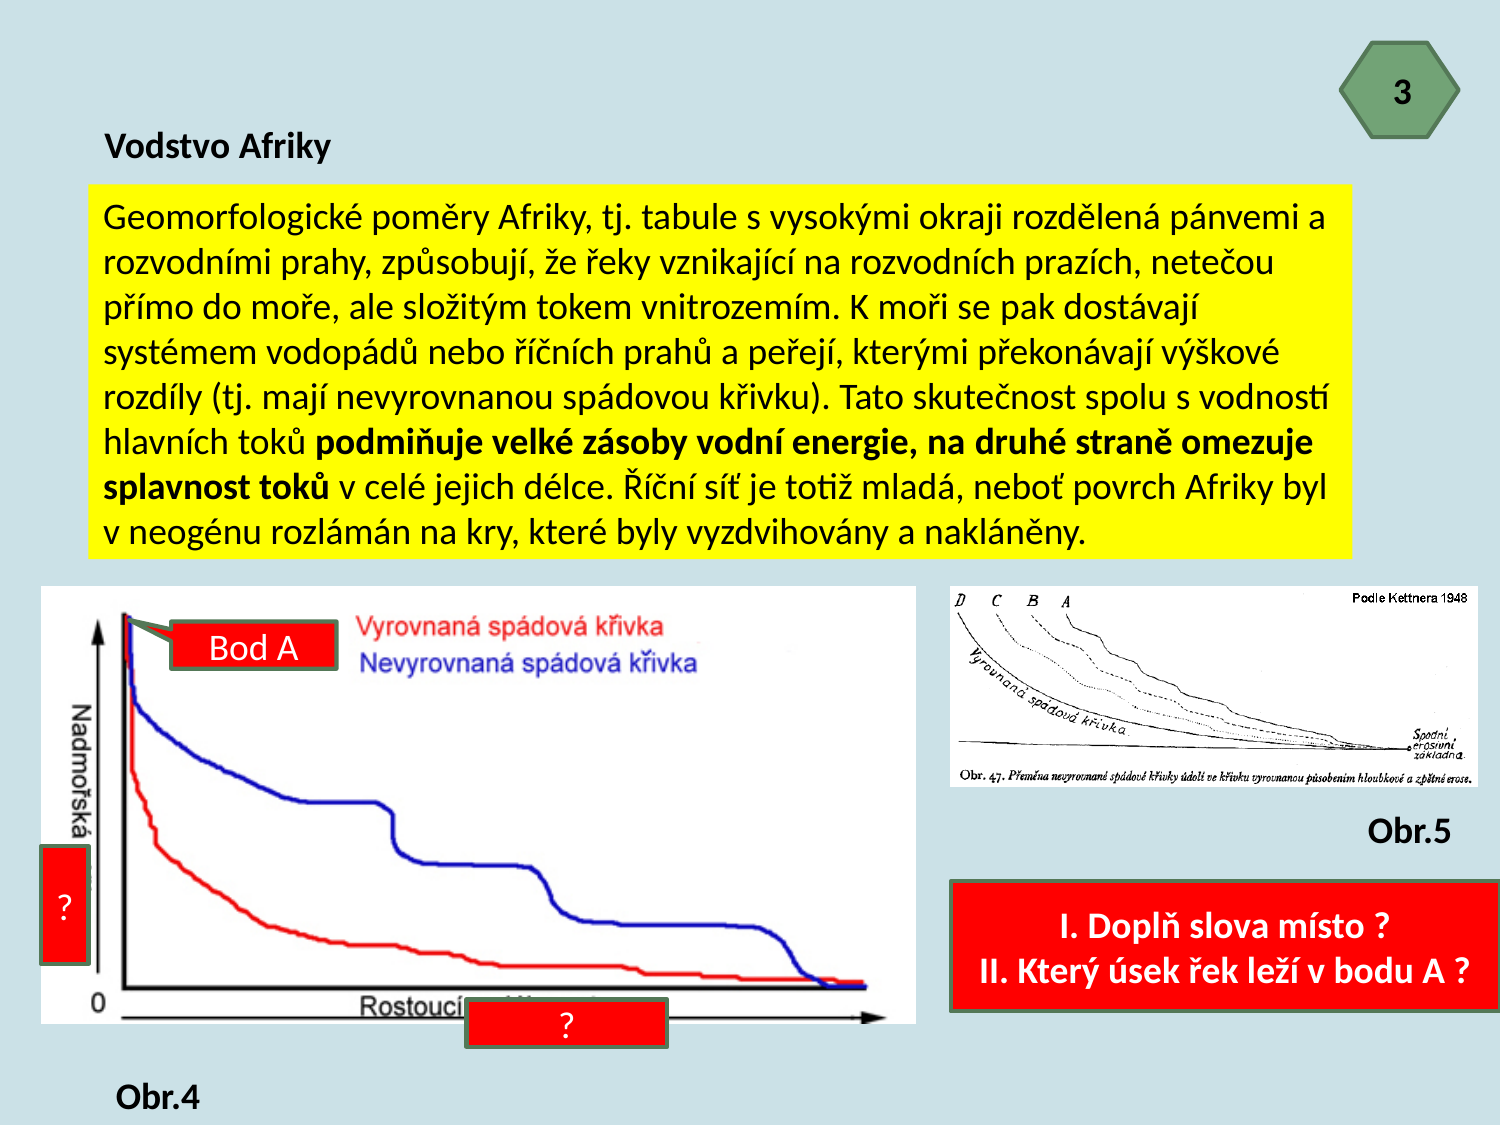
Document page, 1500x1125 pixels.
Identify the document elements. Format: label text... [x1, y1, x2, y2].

text_box Obr.5 [1353, 798, 1468, 859]
text_box ? [464, 1032, 669, 1049]
text_box Vodstvo Afriky [89, 113, 347, 174]
picture [40, 585, 916, 1024]
text_box Geomorfologické poměry Afriky, tj. tabule s vysokými okraji rozdělená pánvemi a rozvodními prahy, způsobují, že řeky vznikající na rozvodních prazích, netečou přímo do moře, ale složitým tokem vnitrozemím. K moři se pak dostávají systémem vodopádů nebo říčních prahů a peřejí, kterými překonávají výškové rozdíly (tj. mají nevyrovnanou spádovou křivku). Tato skutečnost spolu s vodností hlavních toků podmiňuje velké zásoby vodní energie, na druhé straně omezuje splavnost toků v celé jejich délce. Říční síť je totiž mladá, neboť povrch Afriky byl v neogénu rozlámán na kry, které byly vyzdvihovány a nakláněny. [88, 184, 1353, 560]
text_box I. Doplň slova místo ? II. Který úsek řek leží v bodu A ? [949, 879, 1500, 1013]
text_box 3 [1338, 40, 1461, 140]
text_box Obr.4 [100, 1064, 215, 1125]
picture [950, 585, 1478, 788]
